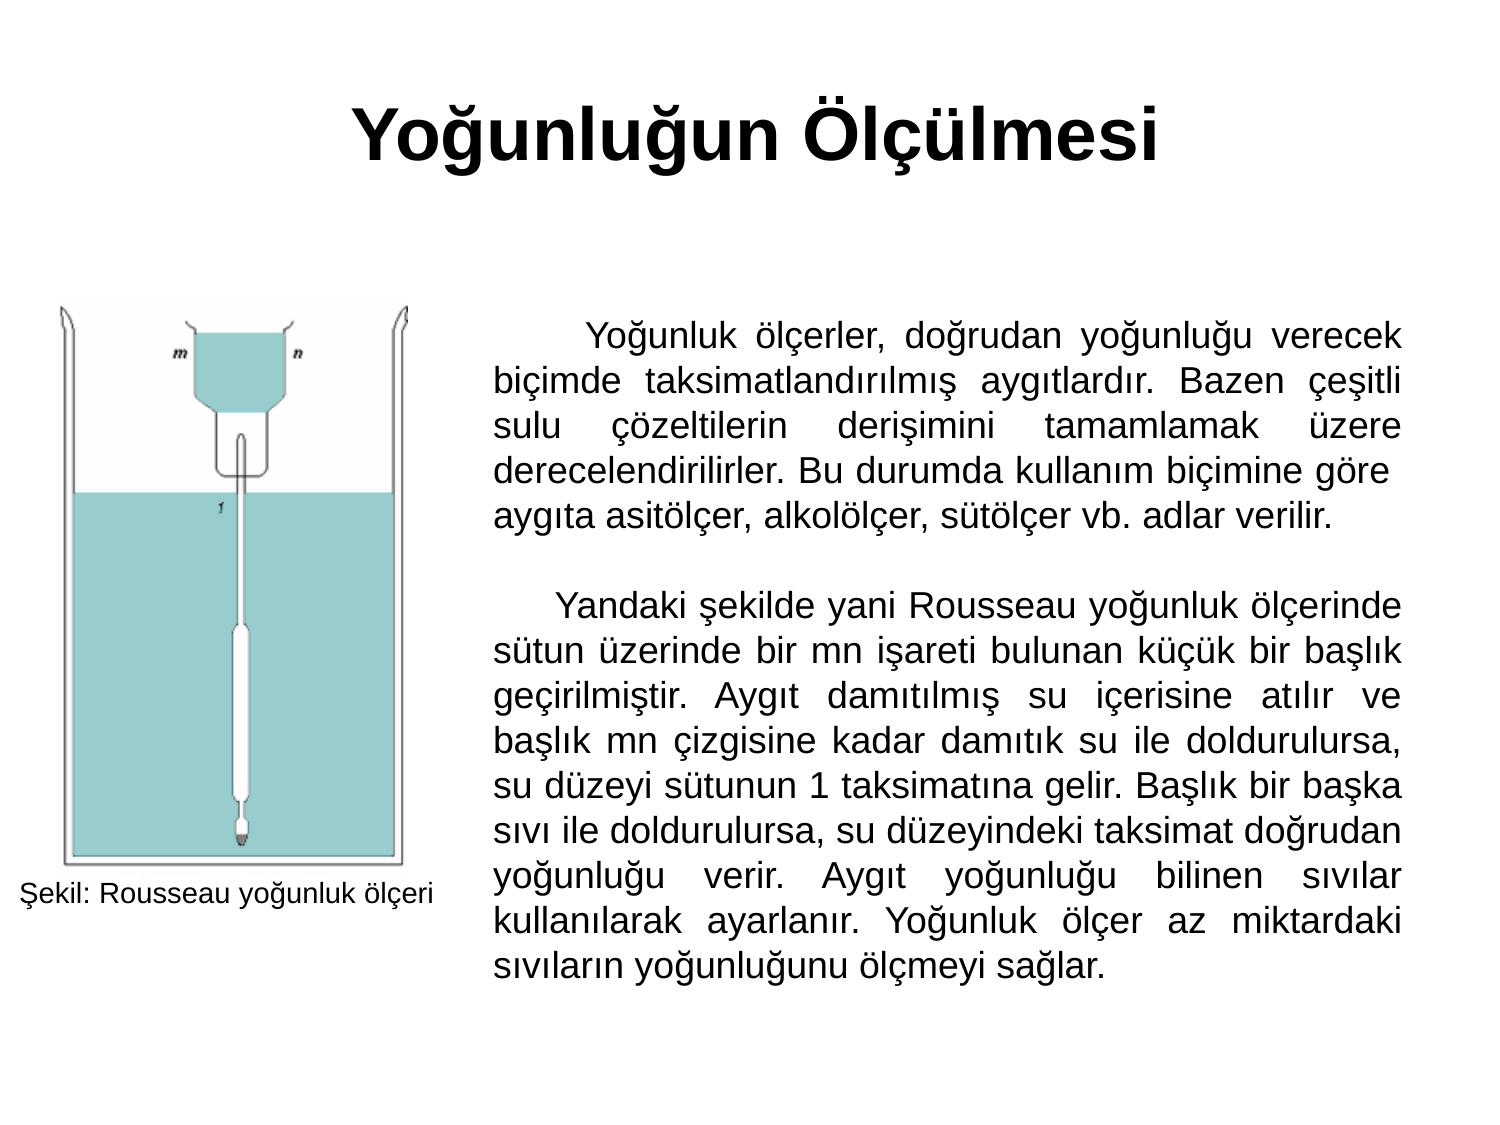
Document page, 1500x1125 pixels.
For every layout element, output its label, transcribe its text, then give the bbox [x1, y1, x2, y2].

text_box Yoğunluk ölçerler, doğrudan yoğunluğu verecek biçimde taksimatlandırılmış aygıtlardır. Bazen çeşitli sulu çözeltilerin derişimini tamamlamak üzere derecelendirilirler. Bu durumda kullanım biçimine göre aygıta asitölçer, alkolölçer, sütölçer vb. adlar verilir. Yandaki şekilde yani Rousseau yoğunluk ölçerinde sütun üzerinde bir mn işareti bulunan küçük bir başlık geçirilmiştir. Aygıt damıtılmış su içerisine atılır ve başlık mn çizgisine kadar damıtık su ile doldurulursa, su düzeyi sütunun 1 taksimatına gelir. Başlık bir başka sıvı ile doldurulursa, su düzeyindeki taksimat doğrudan yoğunluğu verir. Aygıt yoğunluğu bilinen sıvılar kullanılarak ayarlanır. Yoğunluk ölçer az miktardaki sıvıların yoğunluğunu ölçmeyi sağlar. [478, 303, 1417, 993]
picture [56, 298, 408, 905]
text_box Yoğunluğun Ölçülmesi [64, 78, 1447, 183]
text_box Şekil: Rousseau yoğunluk ölçeri [4, 867, 458, 917]
